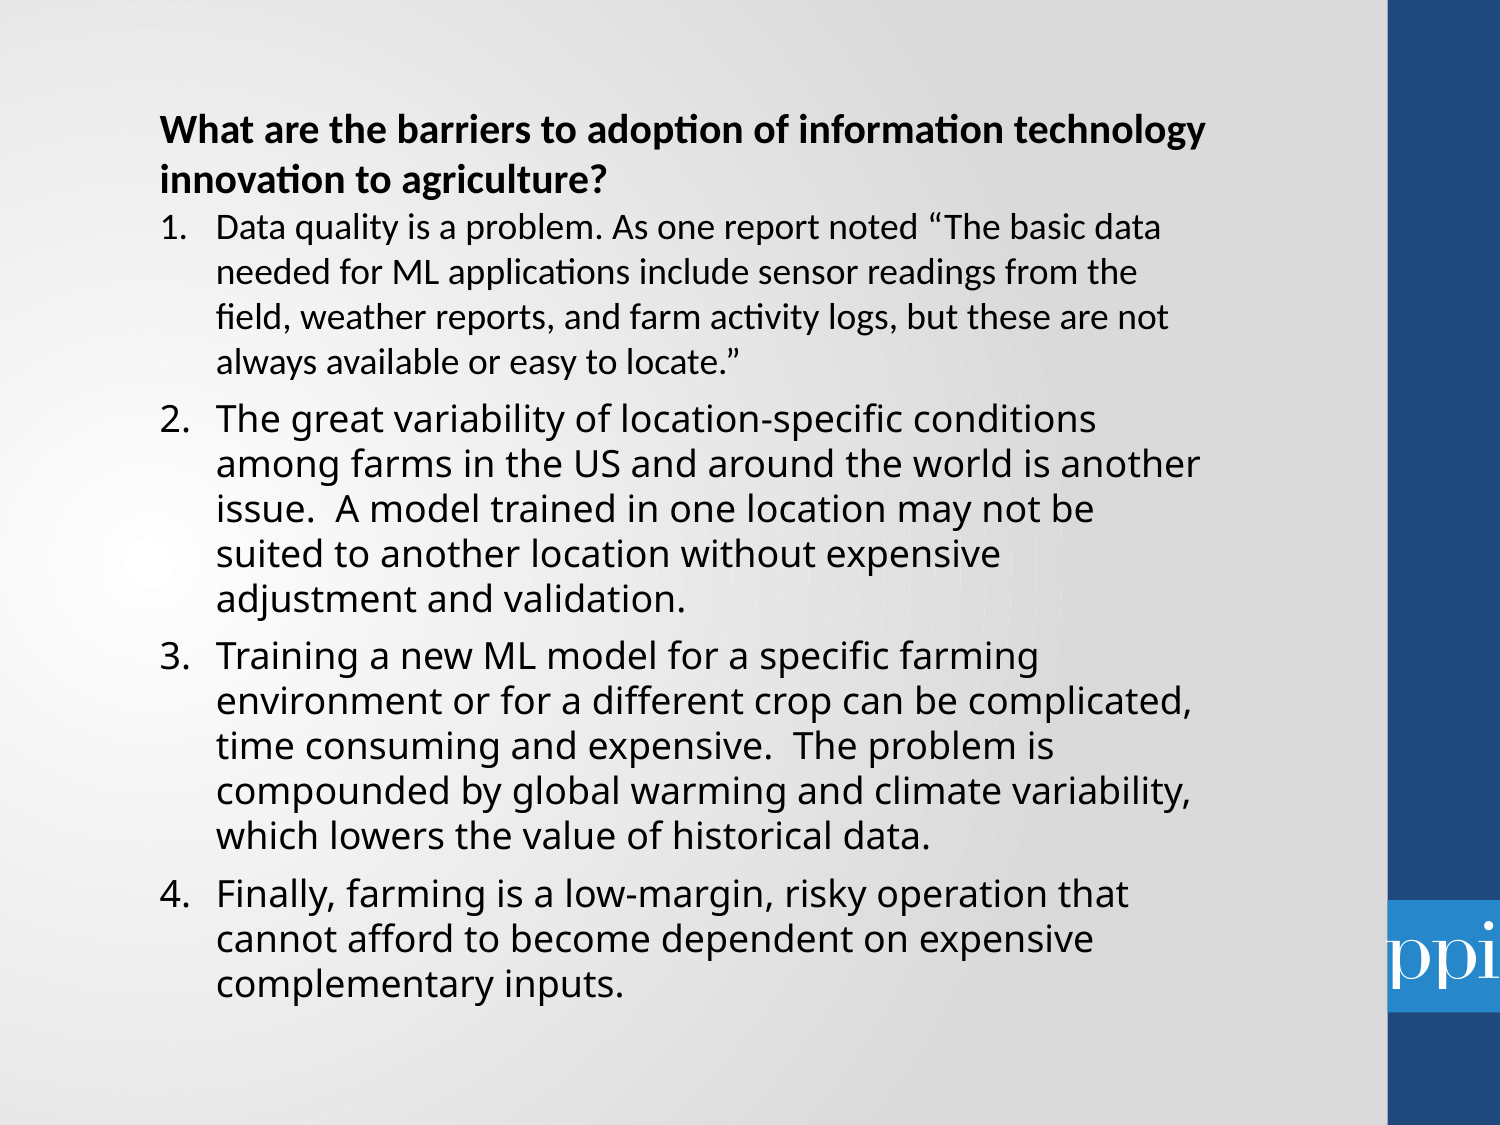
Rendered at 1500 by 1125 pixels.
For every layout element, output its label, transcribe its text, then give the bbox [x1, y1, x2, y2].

text_box What are the barriers to adoption of information technology innovation to agriculture? Data quality is a problem. As one report noted “The basic data needed for ML applications include sensor readings from the field, weather reports, and farm activity logs, but these are not always available or easy to locate.” The great variability of location-specific conditions among farms in the US and around the world is another issue. A model trained in one location may not be suited to another location without expensive adjustment and validation. Training a new ML model for a specific farming environment or for a different crop can be complicated, time consuming and expensive. The problem is compounded by global warming and climate variability, which lowers the value of historical data. Finally, farming is a low-margin, risky operation that cannot afford to become dependent on expensive complementary inputs. [144, 94, 1223, 1013]
picture [1386, 921, 1499, 989]
